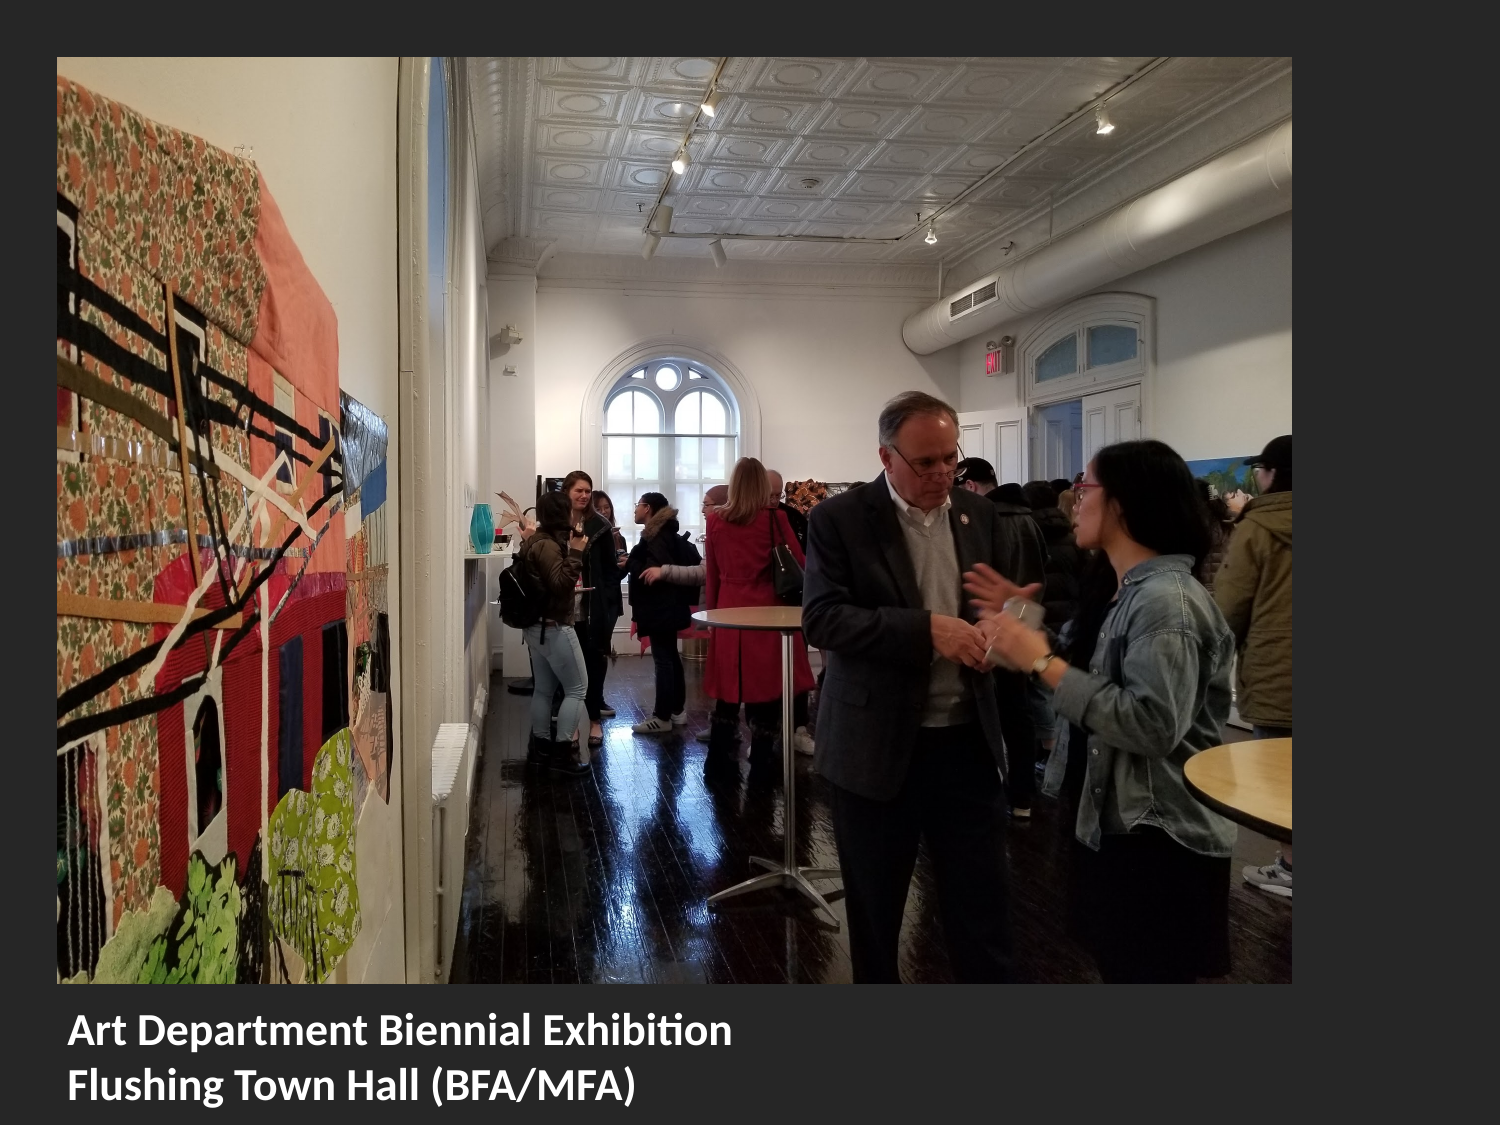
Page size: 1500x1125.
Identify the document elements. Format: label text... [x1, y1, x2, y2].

picture [56, 57, 1292, 984]
text_box Art Department Biennial Exhibition Flushing Town Hall (BFA/MFA) [52, 987, 968, 1125]
